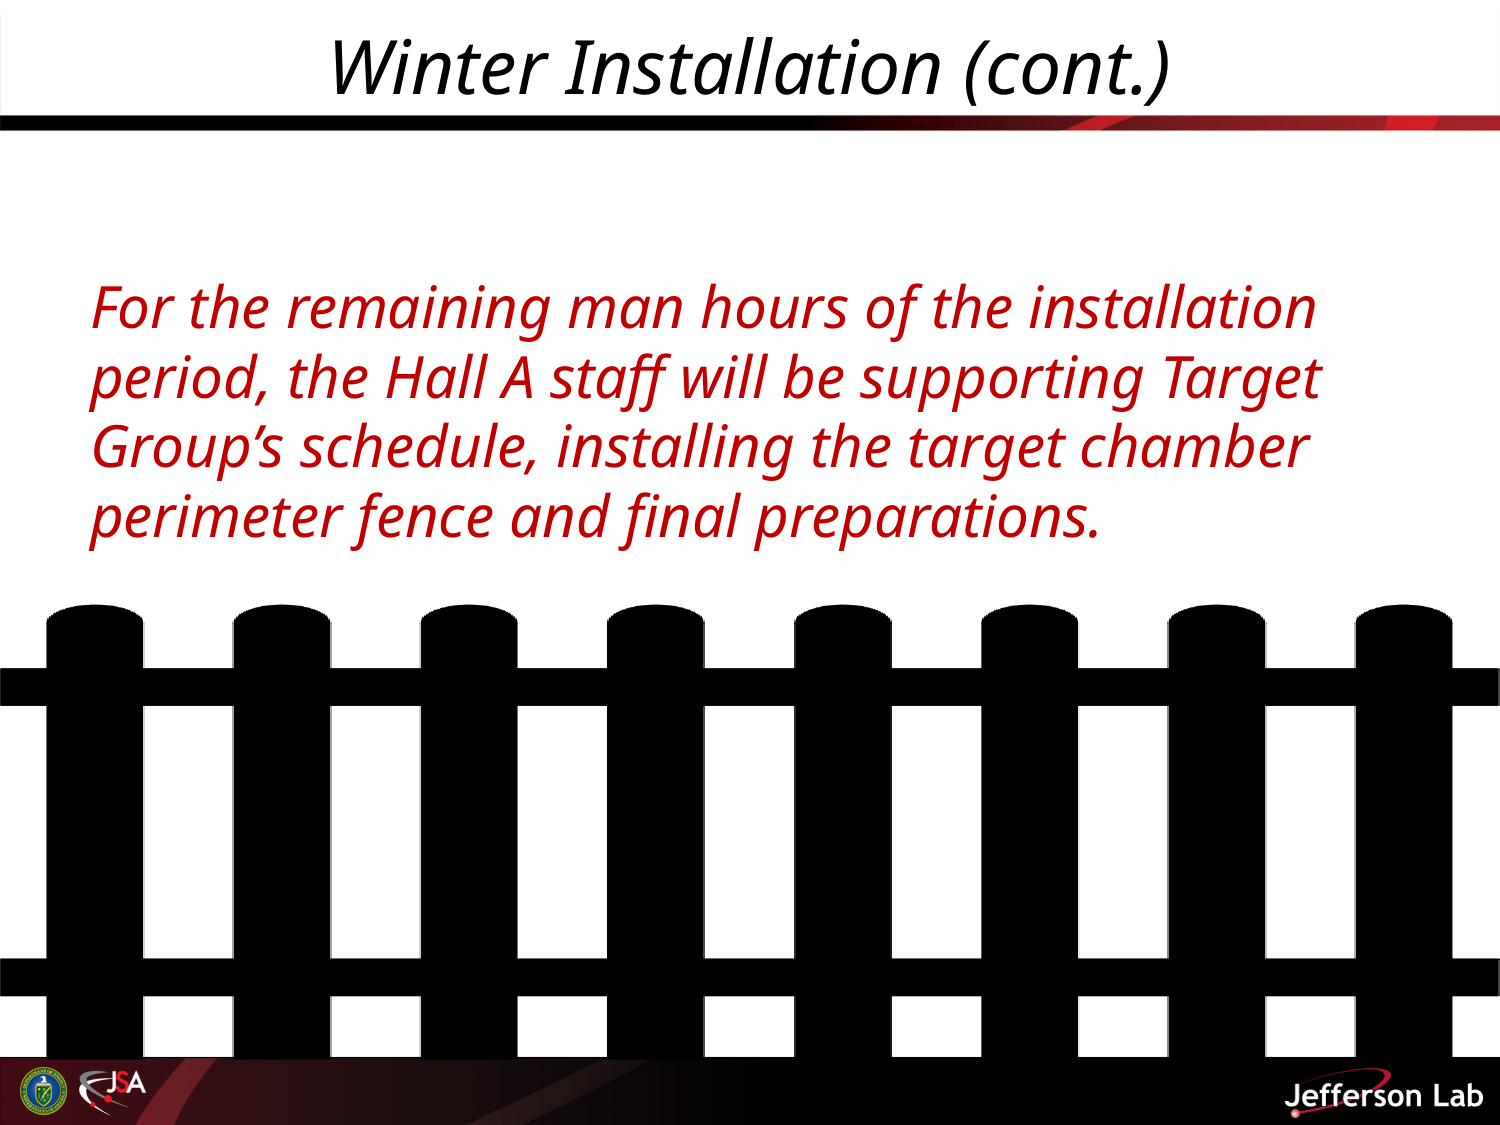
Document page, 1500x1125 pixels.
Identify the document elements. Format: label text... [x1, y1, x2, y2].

list For the remaining man hours of the installation period, the Hall A staff will be supporting Target Group’s schedule, installing the target chamber perimeter fence and final preparations. [75, 262, 1425, 602]
title Winter Installation (cont.) [75, 31, 1425, 98]
picture [0, 0, 1500, 1125]
